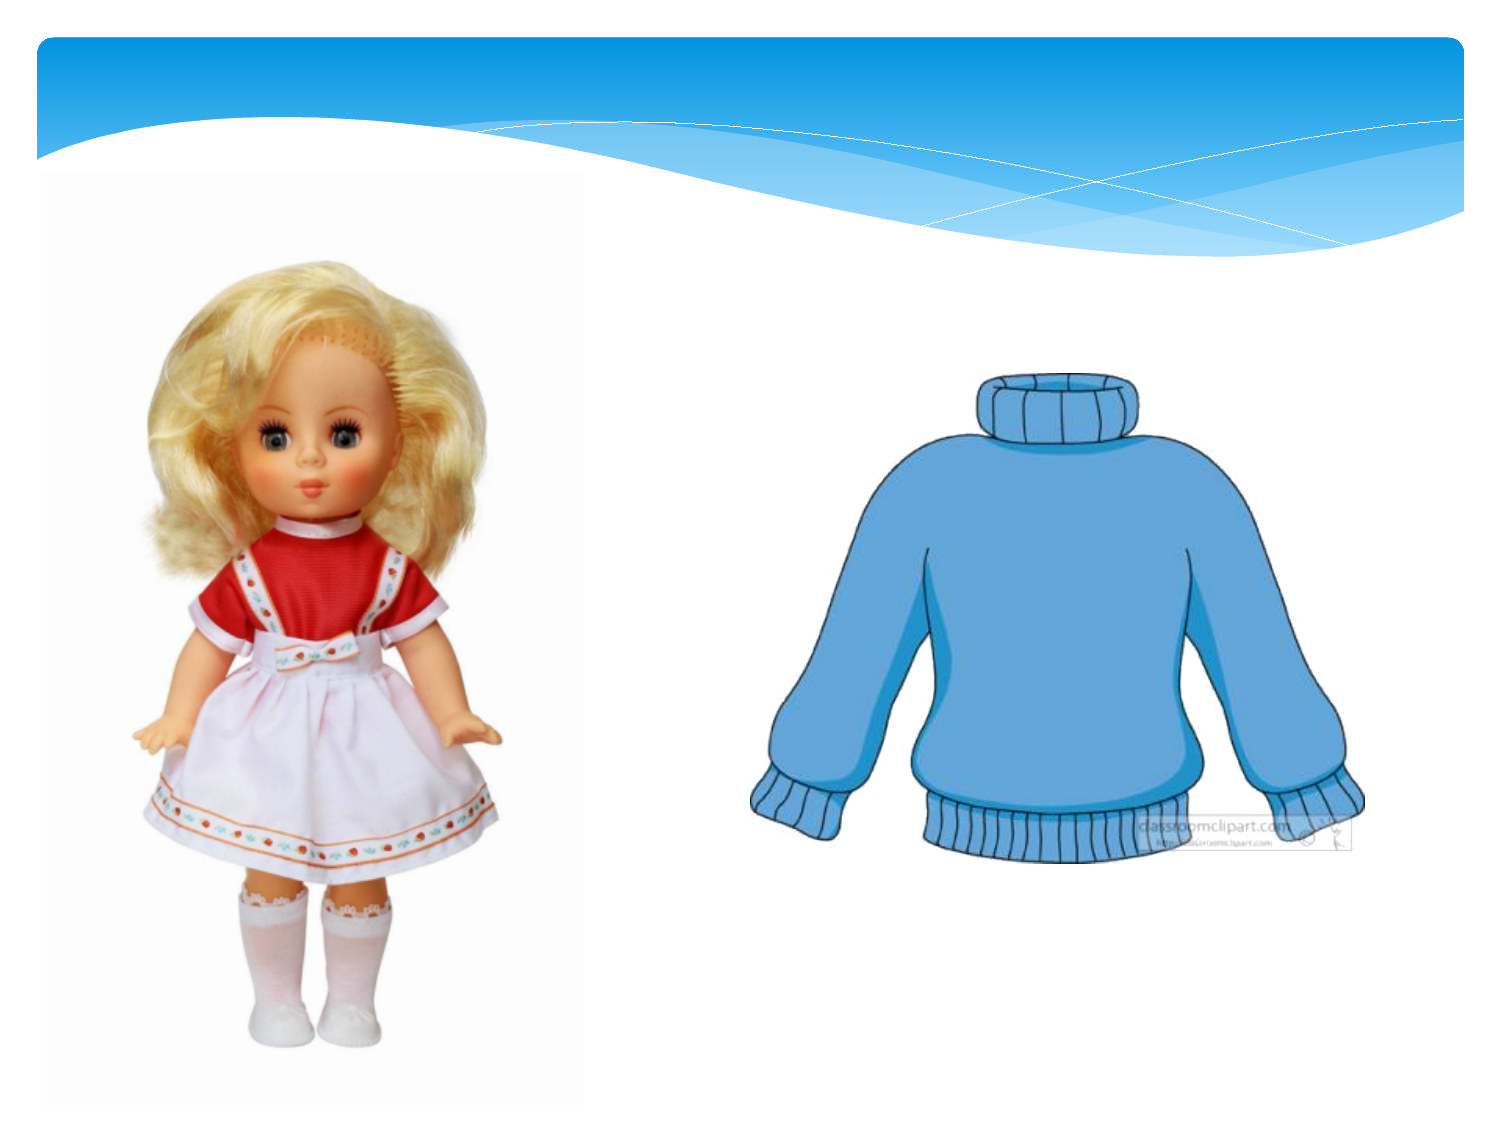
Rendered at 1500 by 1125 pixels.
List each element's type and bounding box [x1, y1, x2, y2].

picture [41, 172, 585, 1107]
picture [749, 373, 1365, 864]
